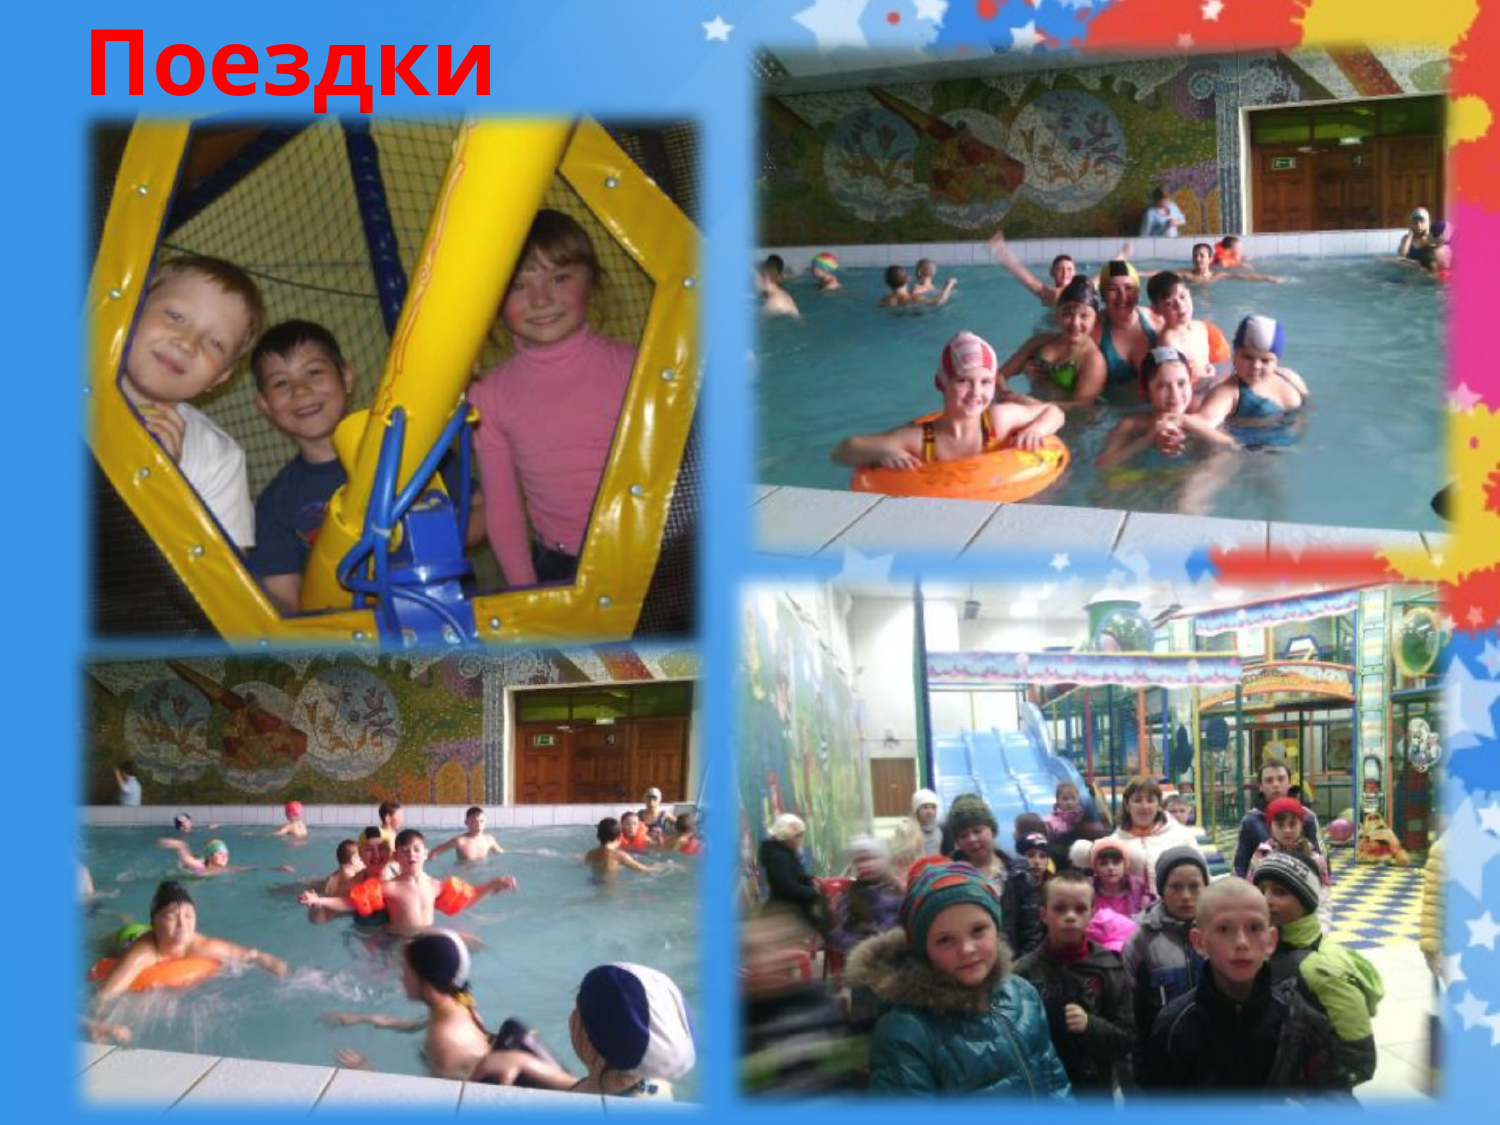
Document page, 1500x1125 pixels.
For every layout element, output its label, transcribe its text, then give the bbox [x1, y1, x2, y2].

picture [0, 0, 1500, 1125]
title Поездки [0, 0, 884, 124]
